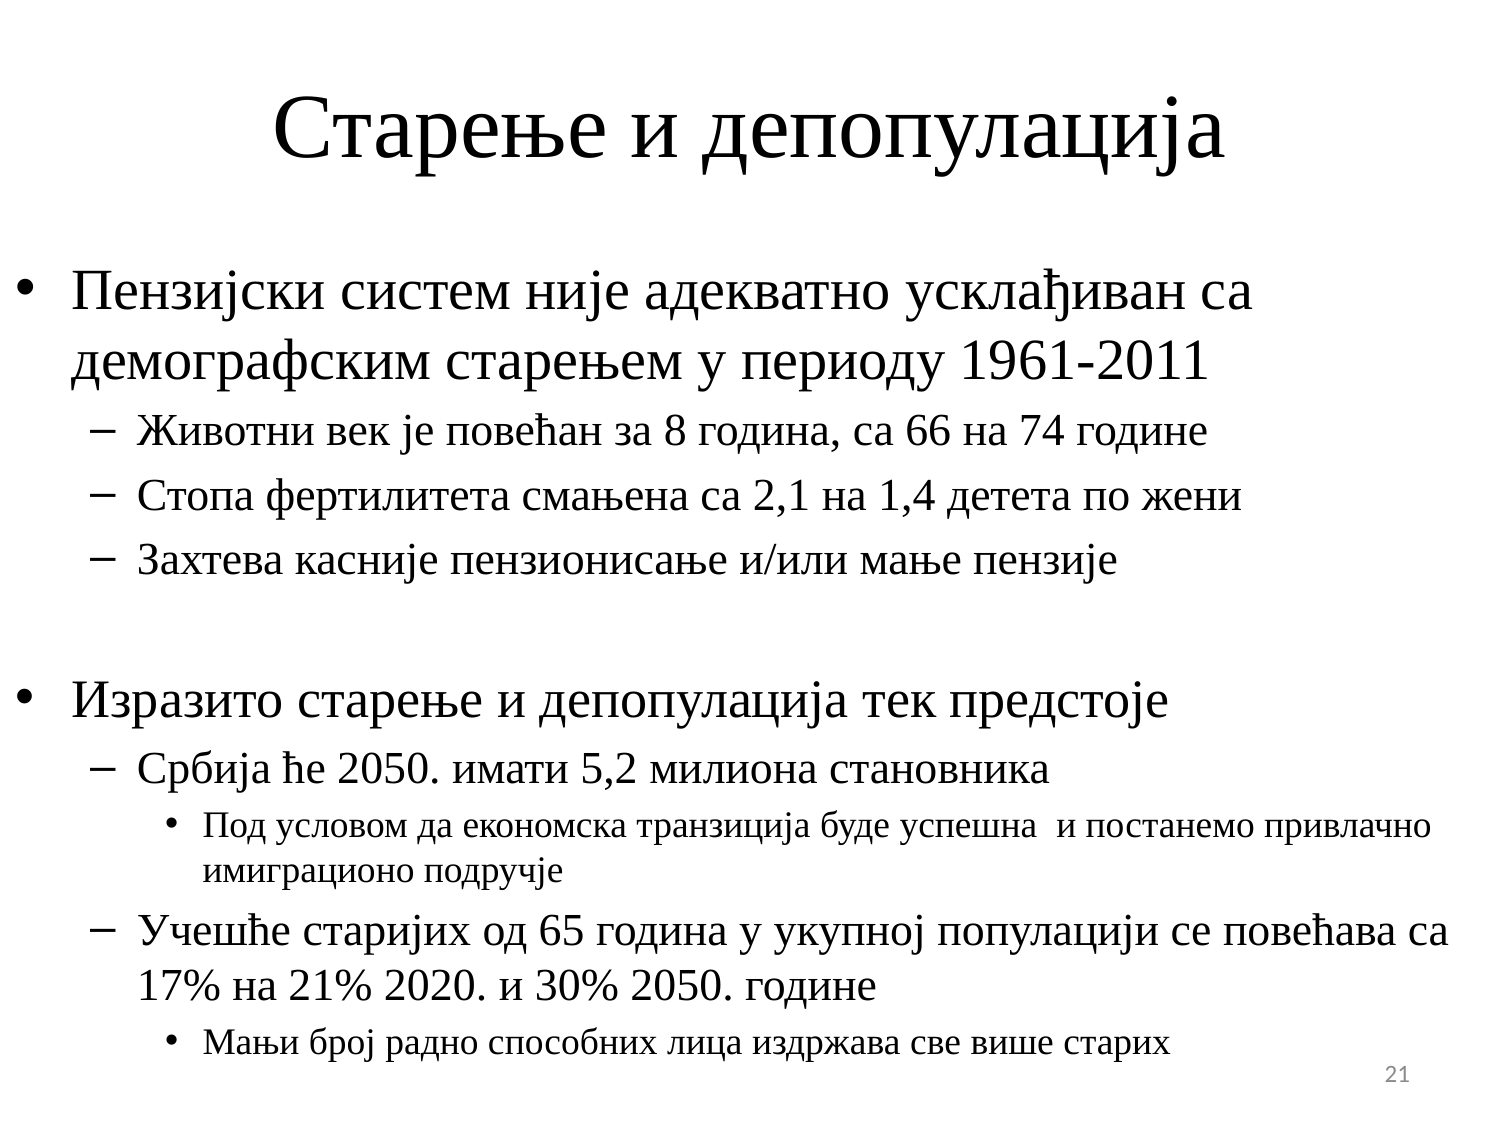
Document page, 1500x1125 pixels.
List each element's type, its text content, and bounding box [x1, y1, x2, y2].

title Старење и депопулација [74, 44, 1426, 197]
slide_number 21 [1074, 1042, 1425, 1103]
list Пензијски систем није адекватно усклађиван са демографским старењем у периоду 1961-2011 Животни век је повећан за 8 година, са 66 на 74 године Стопа фертилитета смањена са 2,1 на 1,4 детета по жени Захтева касније пензионисање и/или мање пензије Изразито старење и депопулација тек предстоје Србија ће 2050. имати 5,2 милиона становника Под условом да економска транзиција буде успешна и постанемо привлачно имиграционо подручје Учешће старијих од 65 година у укупној популацији се повећава са 17% на 21% 2020. и 30% 2050. године Мањи број радно способних лица издржава све више старих [0, 243, 1500, 1059]
